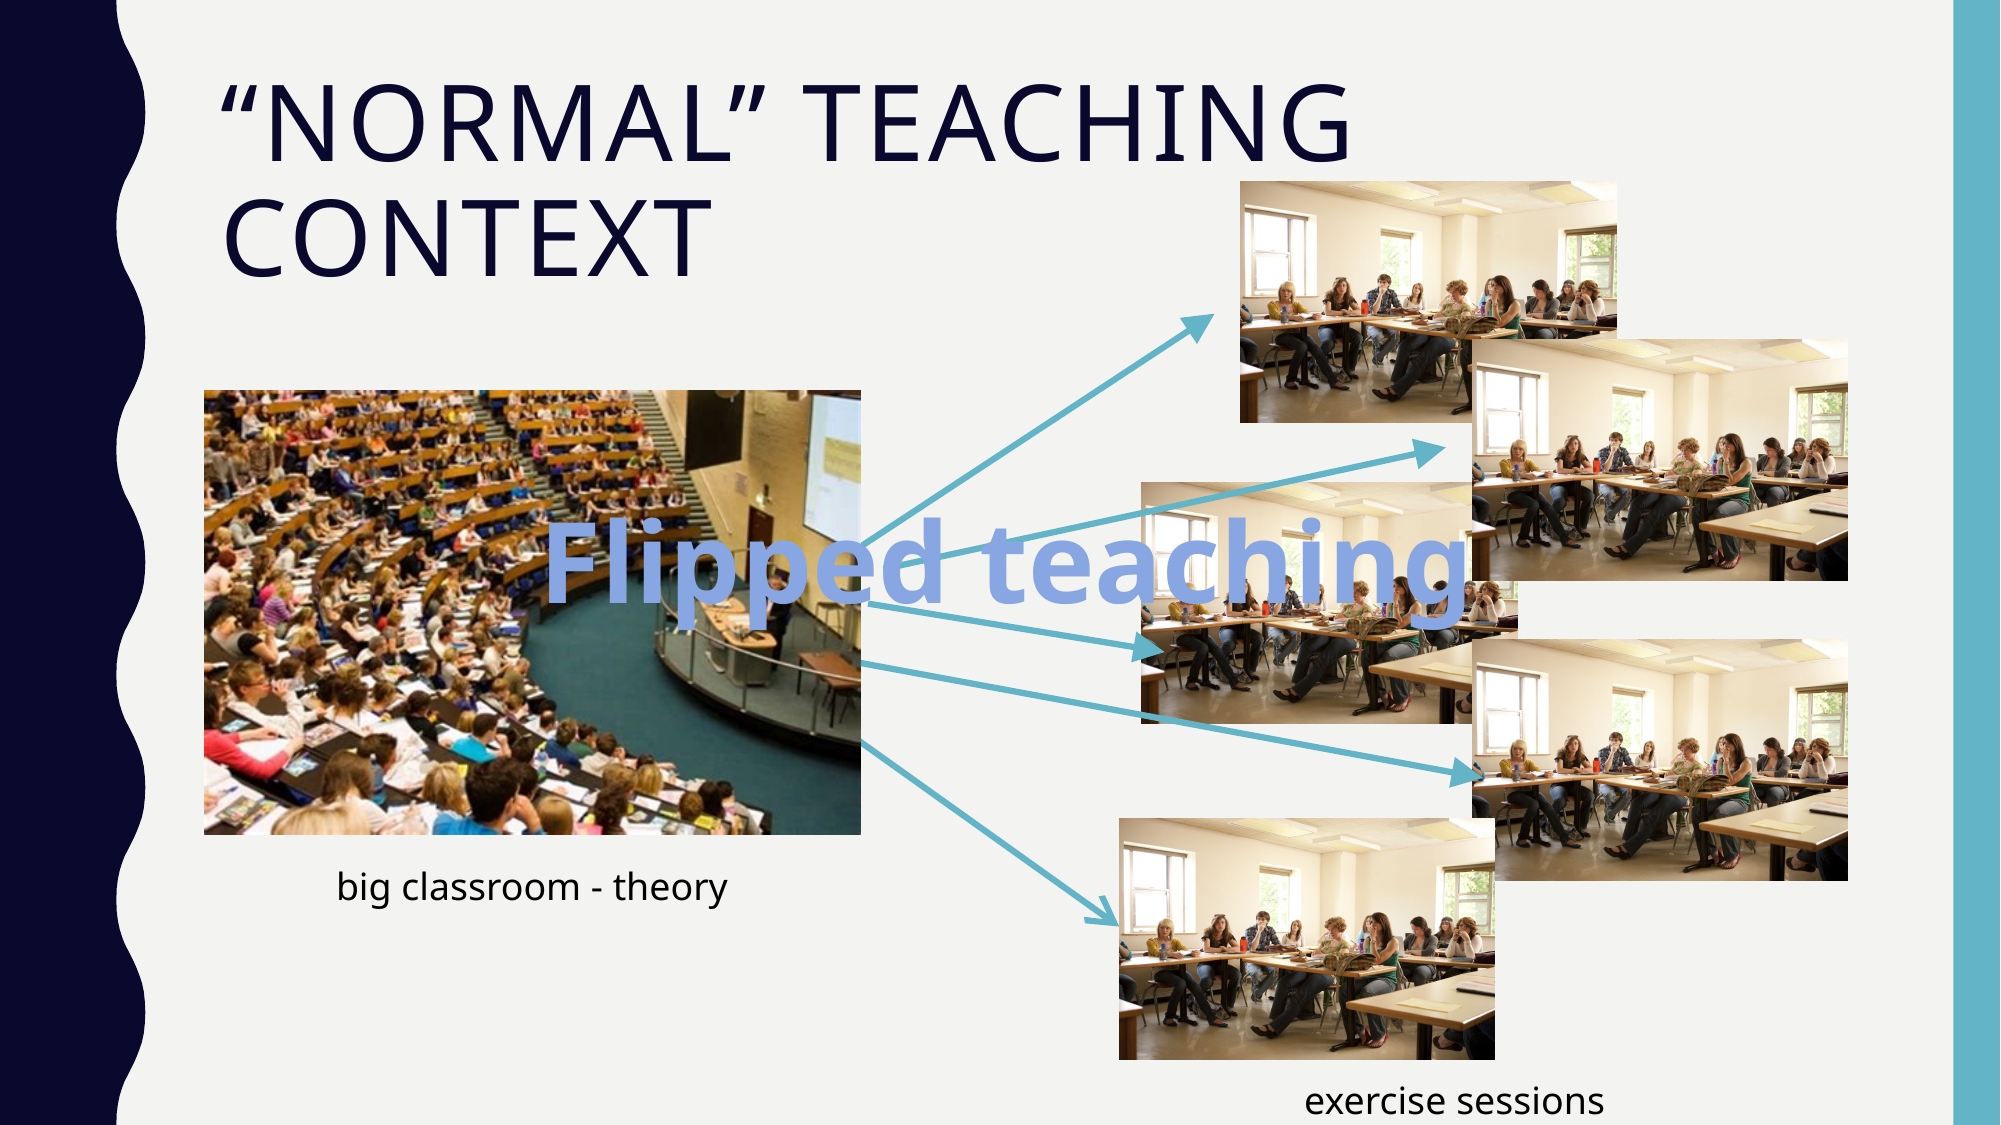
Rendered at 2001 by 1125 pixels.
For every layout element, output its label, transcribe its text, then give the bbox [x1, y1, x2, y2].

title “NORMAL” TEACHING context [205, 62, 1875, 308]
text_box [204, 181, 1848, 1124]
